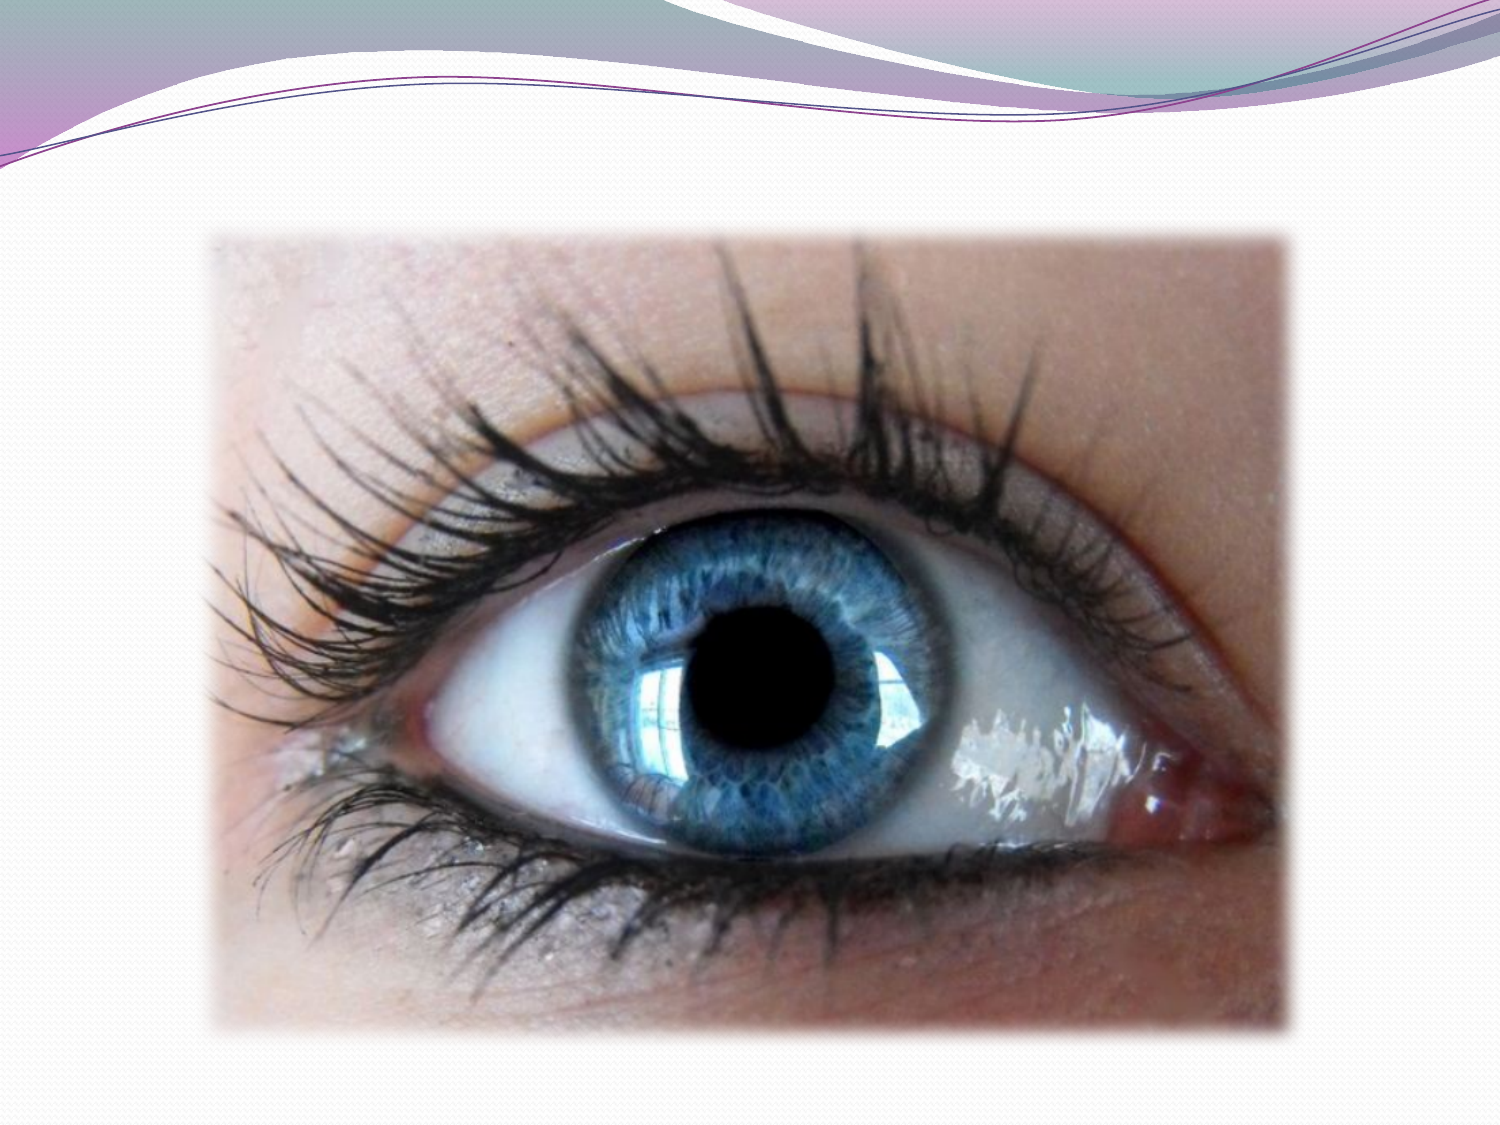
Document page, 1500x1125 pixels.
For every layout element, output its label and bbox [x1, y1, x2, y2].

picture [194, 219, 1306, 1050]
